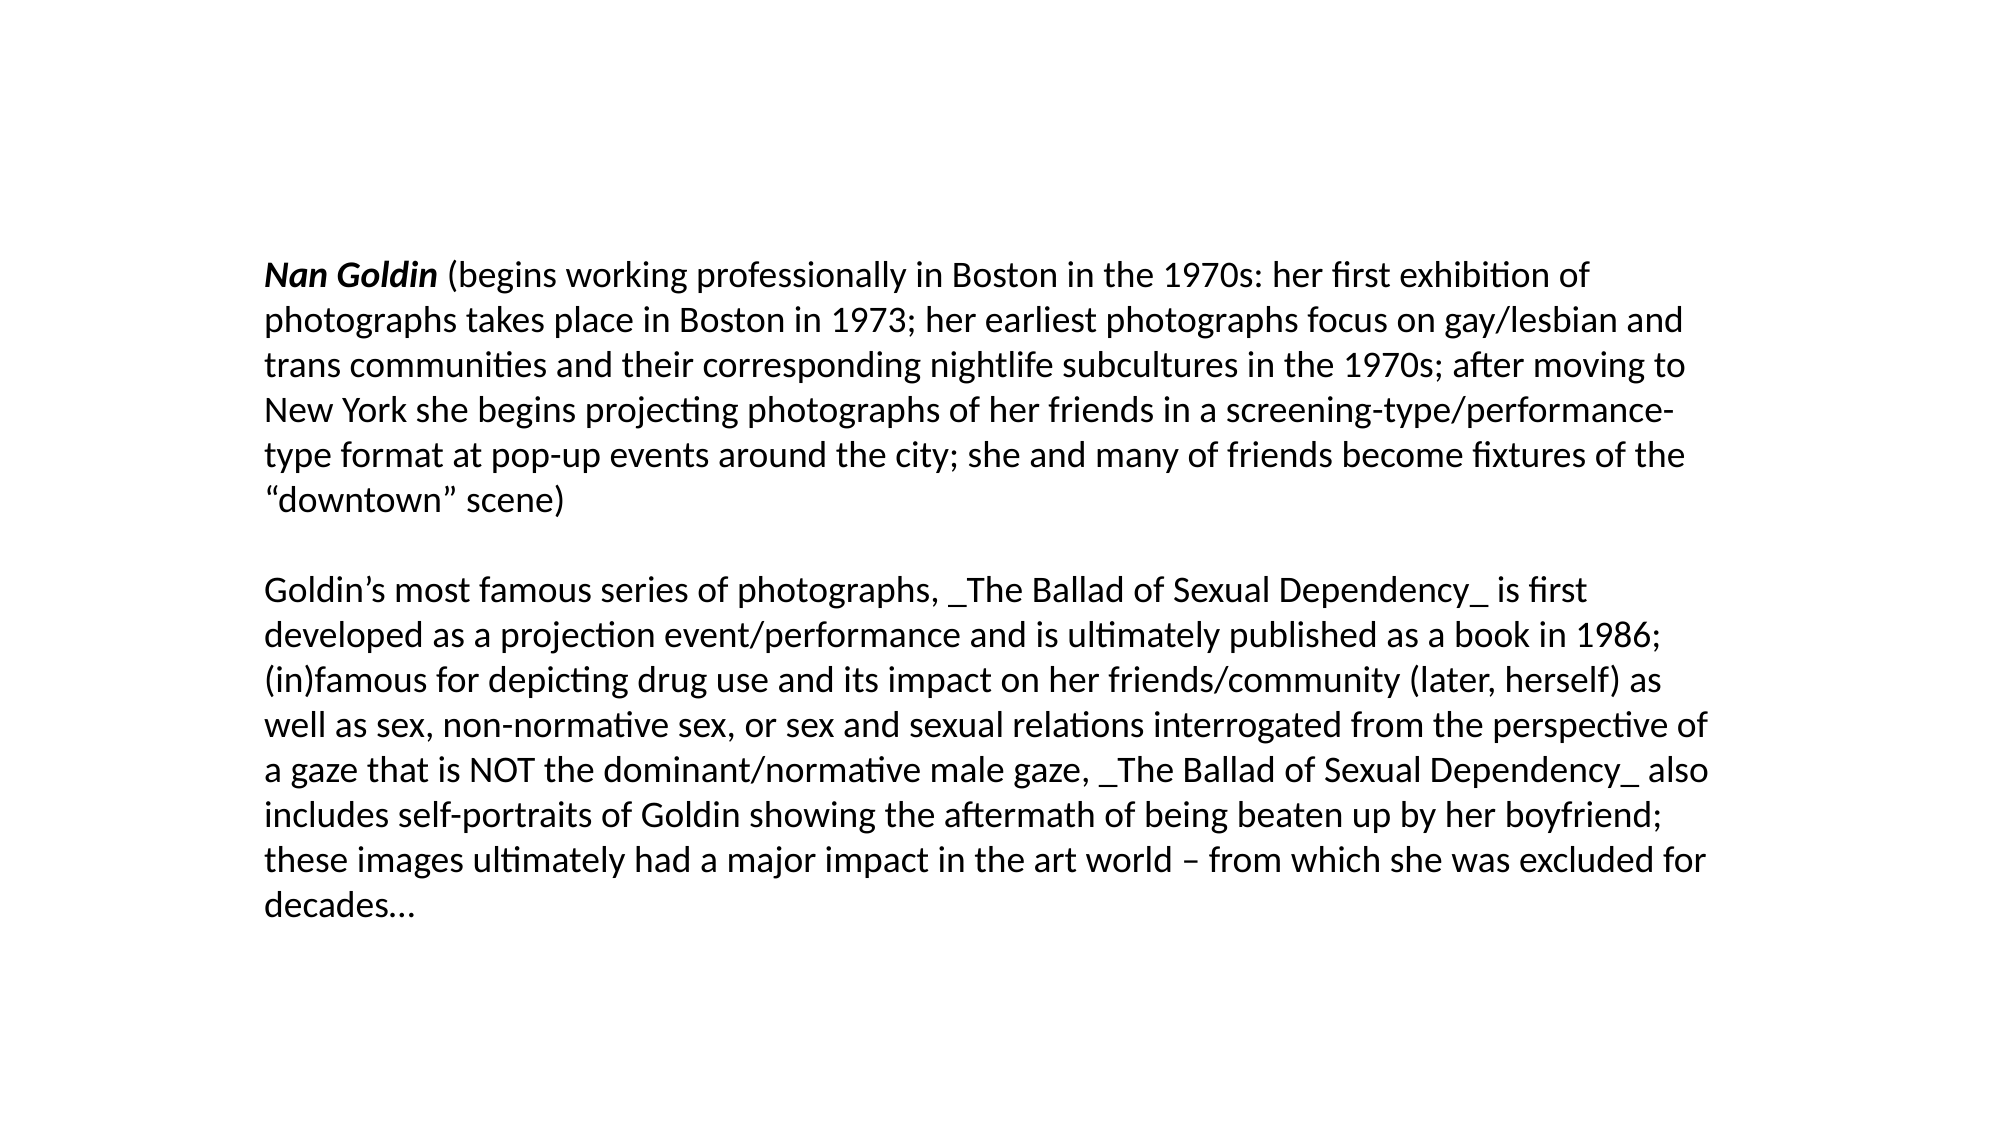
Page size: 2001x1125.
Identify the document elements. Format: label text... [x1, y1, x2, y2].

text_box Nan Goldin (begins working professionally in Boston in the 1970s: her first exhibition of photographs takes place in Boston in 1973; her earliest photographs focus on gay/lesbian and trans communities and their corresponding nightlife subcultures in the 1970s; after moving to New York she begins projecting photographs of her friends in a screening-type/performance-type format at pop-up events around the city; she and many of friends become fixtures of the “downtown” scene) Goldin’s most famous series of photographs, _The Ballad of Sexual Dependency_ is first developed as a projection event/performance and is ultimately published as a book in 1986; (in)famous for depicting drug use and its impact on her friends/community (later, herself) as well as sex, non-normative sex, or sex and sexual relations interrogated from the perspective of a gaze that is NOT the dominant/normative male gaze, _The Ballad of Sexual Dependency_ also includes self-portraits of Goldin showing the aftermath of being beaten up by her boyfriend; these images ultimately had a major impact in the art world – from which she was excluded for decades… [249, 242, 1746, 932]
